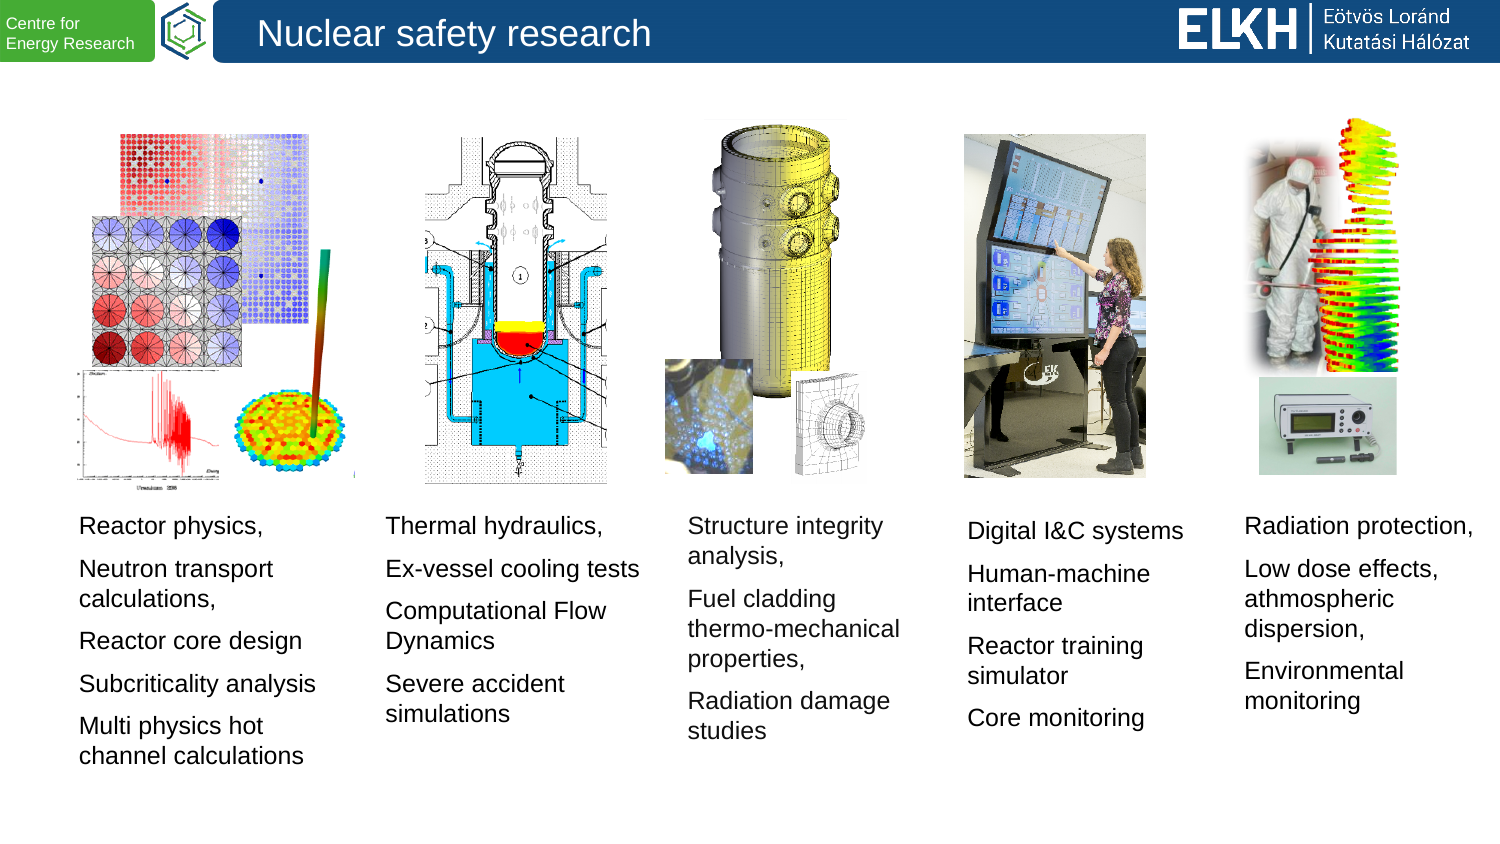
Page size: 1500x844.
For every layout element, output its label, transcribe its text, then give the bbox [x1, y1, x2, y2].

text_box Structure integrity analysis, Fuel cladding thermo-mechanical properties, Radiation damage studies [672, 502, 936, 752]
picture [161, 2, 206, 60]
picture [92, 133, 355, 479]
picture [1241, 112, 1442, 475]
picture [213, 0, 1500, 63]
text_box Digital I&C systems Human-machine interface Reactor training simulator Core monitoring [952, 507, 1214, 740]
picture [77, 370, 219, 491]
picture [0, 0, 155, 62]
picture [665, 119, 867, 484]
picture [425, 136, 607, 484]
text_box Reactor physics, Neutron transport calculations, Reactor core design Subcriticality analysis Multi physics hot channel calculations [64, 502, 342, 820]
text_box Thermal hydraulics, Ex-vessel cooling tests Computational Flow Dynamics Severe accident simulations [370, 502, 657, 777]
text_box Radiation protection, Low dose effects, athmospheric dispersion, Environmental monitoring [1229, 502, 1500, 722]
text_box Nuclear safety research [242, 1, 712, 62]
picture [964, 133, 1146, 478]
